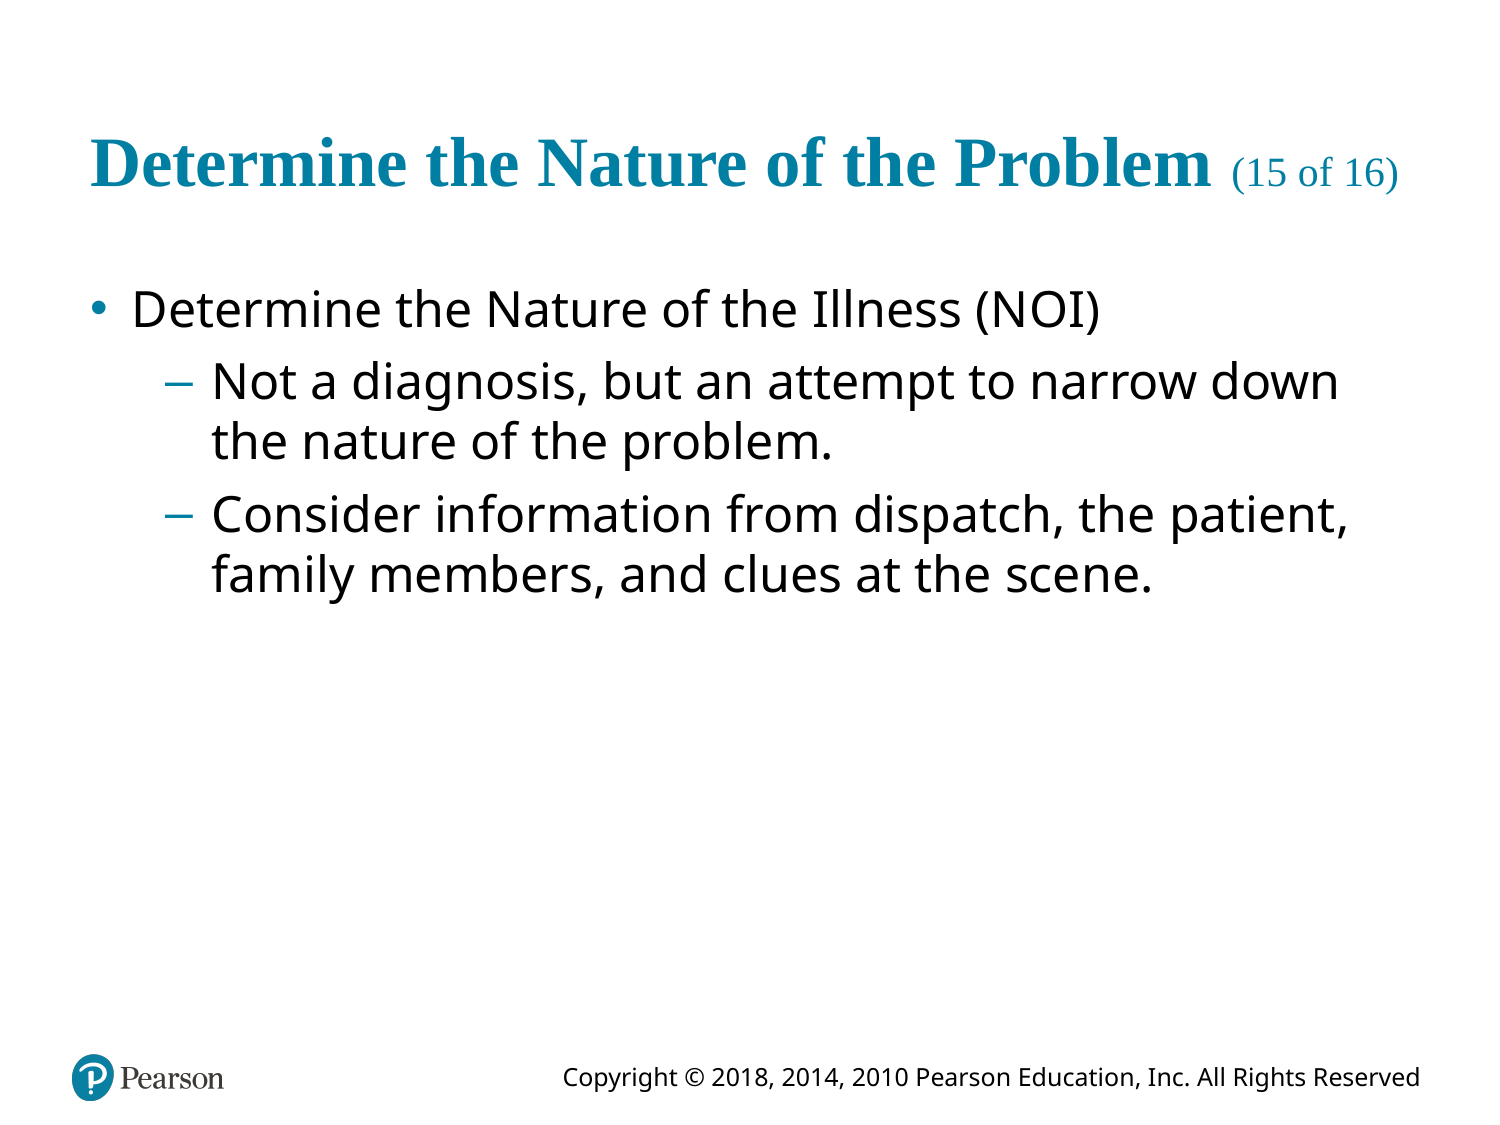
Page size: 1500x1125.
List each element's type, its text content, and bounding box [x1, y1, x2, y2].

picture [98, 1054, 224, 1101]
title Determine the Nature of the Problem (15 of 16) [75, 35, 1425, 216]
list Determine the Nature of the Illness (N O I) Not a diagnosis, but an attempt to narrow down the nature of the problem. Consider information from dispatch, the patient, family members, and clues at the scene. [75, 262, 1425, 621]
picture [72, 1054, 88, 1070]
picture [72, 1087, 83, 1101]
picture [80, 1063, 106, 1088]
